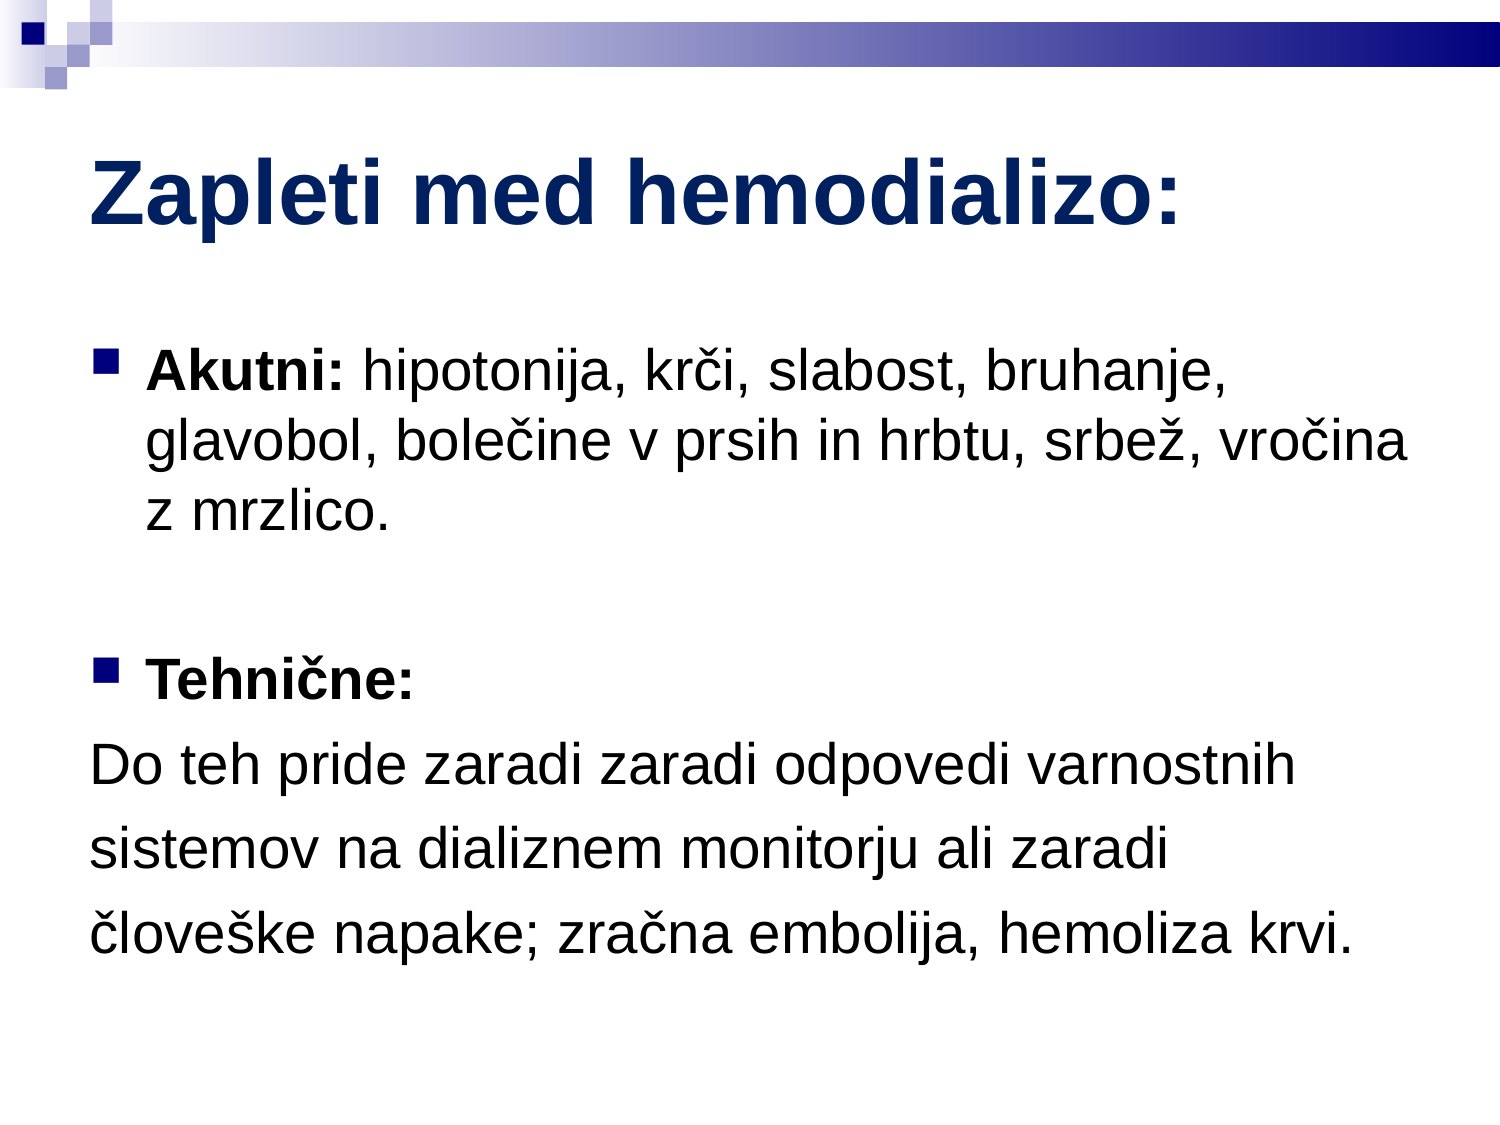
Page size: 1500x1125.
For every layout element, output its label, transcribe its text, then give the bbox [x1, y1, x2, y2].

text_box Akutni: hipotonija, krči, slabost, bruhanje, glavobol, bolečine v prsih in hrbtu, srbež, vročina z mrzlico. Tehnične: Do teh pride zaradi zaradi odpovedi varnostnih sistemov na dializnem monitorju ali zaradi človeške napake; zračna embolija, hemoliza krvi. [74, 324, 1425, 973]
text_box Zapleti med hemodializo: [74, 74, 1425, 300]
